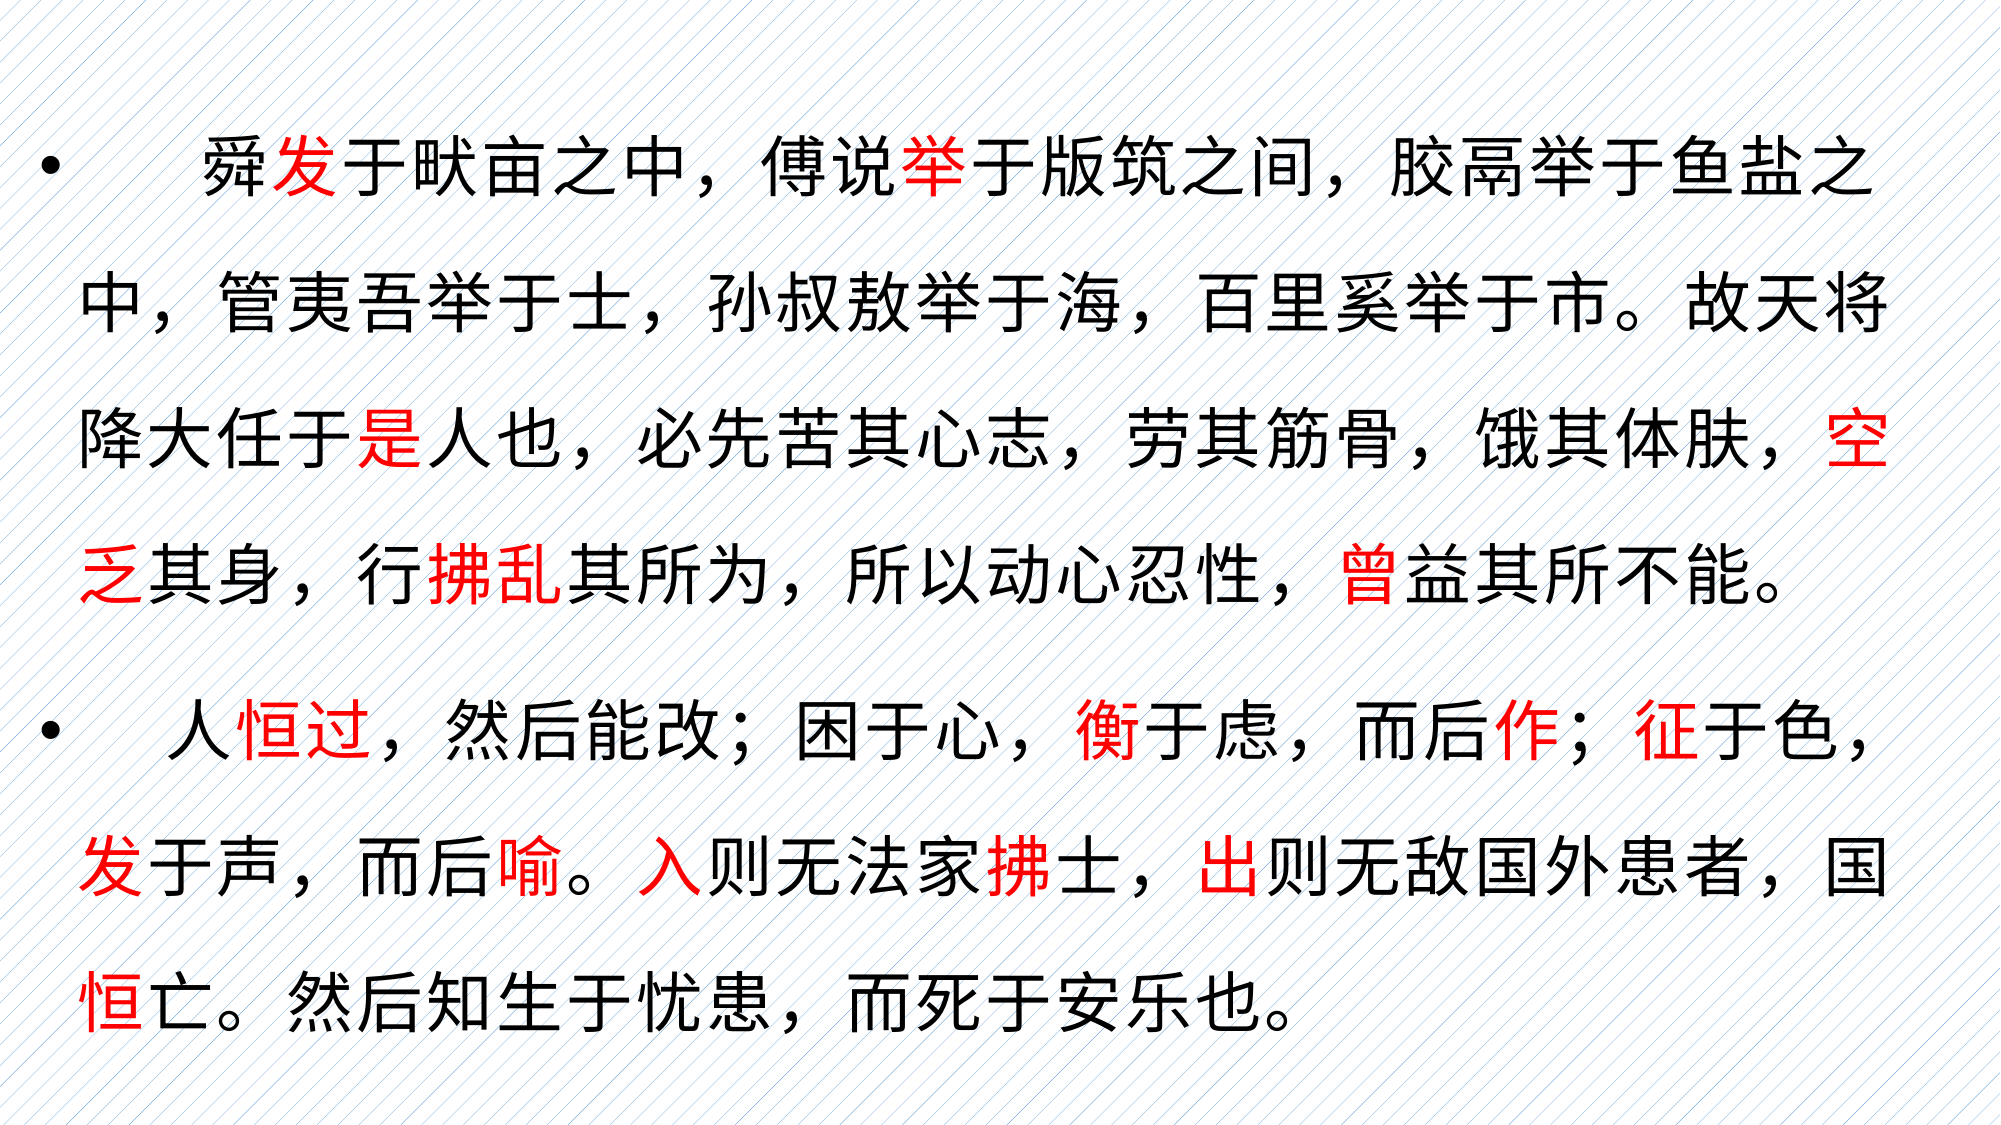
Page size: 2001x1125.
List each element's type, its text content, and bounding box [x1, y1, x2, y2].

list 舜发于畎亩之中，傅说举于版筑之间，胶鬲举于鱼盐之中，管夷吾举于士，孙叔敖举于海，百里奚举于市。故天将降大任于是人也，必先苦其心志，劳其筋骨，饿其体肤，空乏其身，行拂乱其所为，所以动心忍性，曾益其所不能。 人恒过，然后能改；困于心，衡于虑，而后作；征于色，发于声，而后喻。入则无法家拂士，出则无敌国外患者，国恒亡。然后知生于忧患，而死于安乐也。 [23, 68, 1926, 896]
